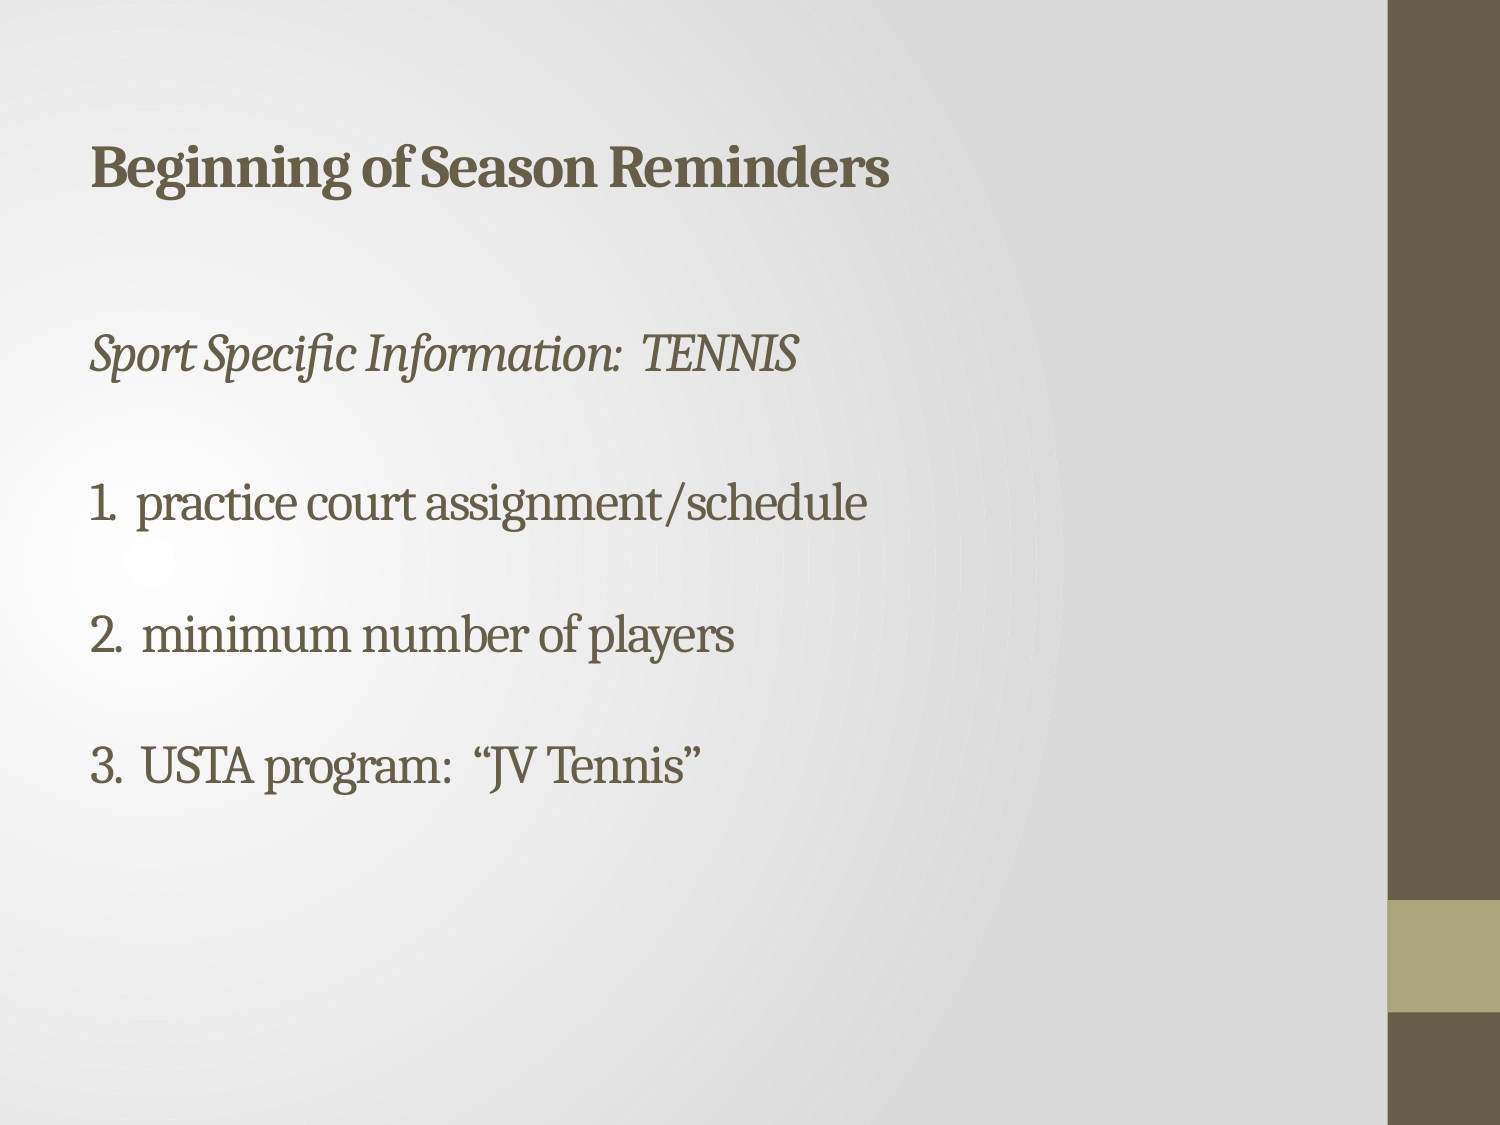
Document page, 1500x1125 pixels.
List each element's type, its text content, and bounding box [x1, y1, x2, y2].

title Beginning of Season Reminders Sport Specific Information: TENNIS 1. practice court assignment/schedule 2. minimum number of players 3. USTA program: “JV Tennis” [75, 45, 1425, 1063]
